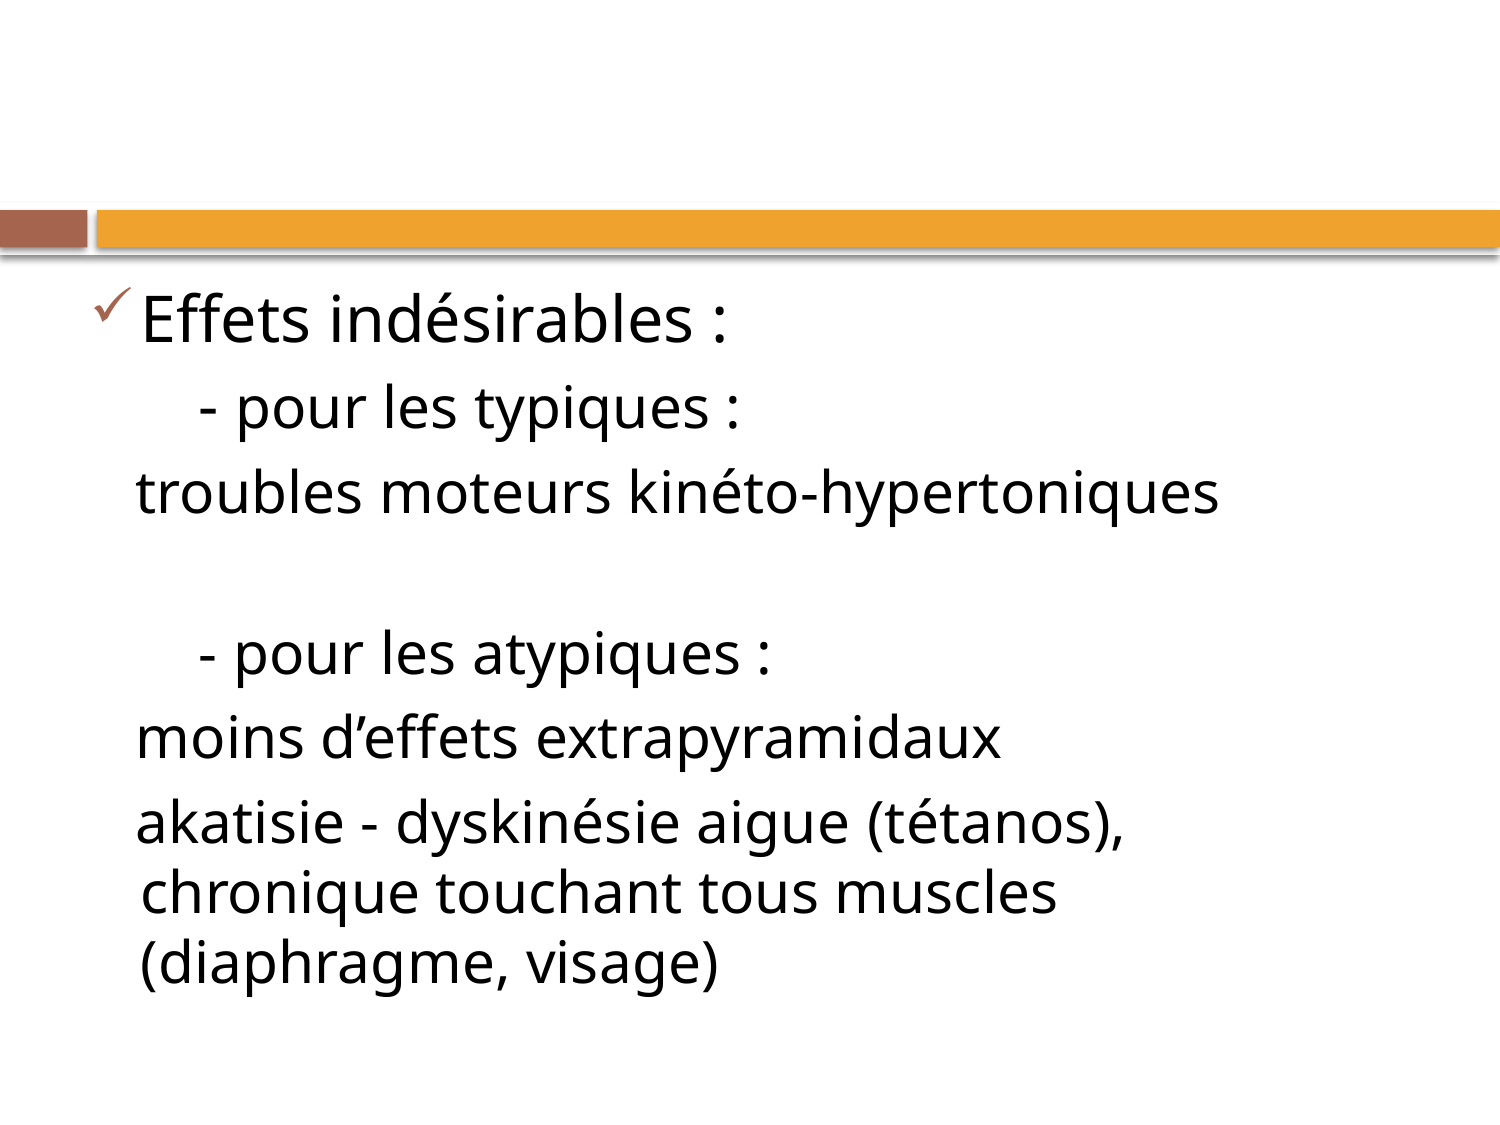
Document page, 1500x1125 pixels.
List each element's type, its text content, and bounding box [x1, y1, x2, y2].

list Effets indésirables : - pour les typiques : troubles moteurs kinéto-hypertoniques - pour les atypiques : moins d’effets extrapyramidaux akatisie - dyskinésie aigue (tétanos), chronique touchant tous muscles (diaphragme, visage) [75, 101, 1425, 1005]
